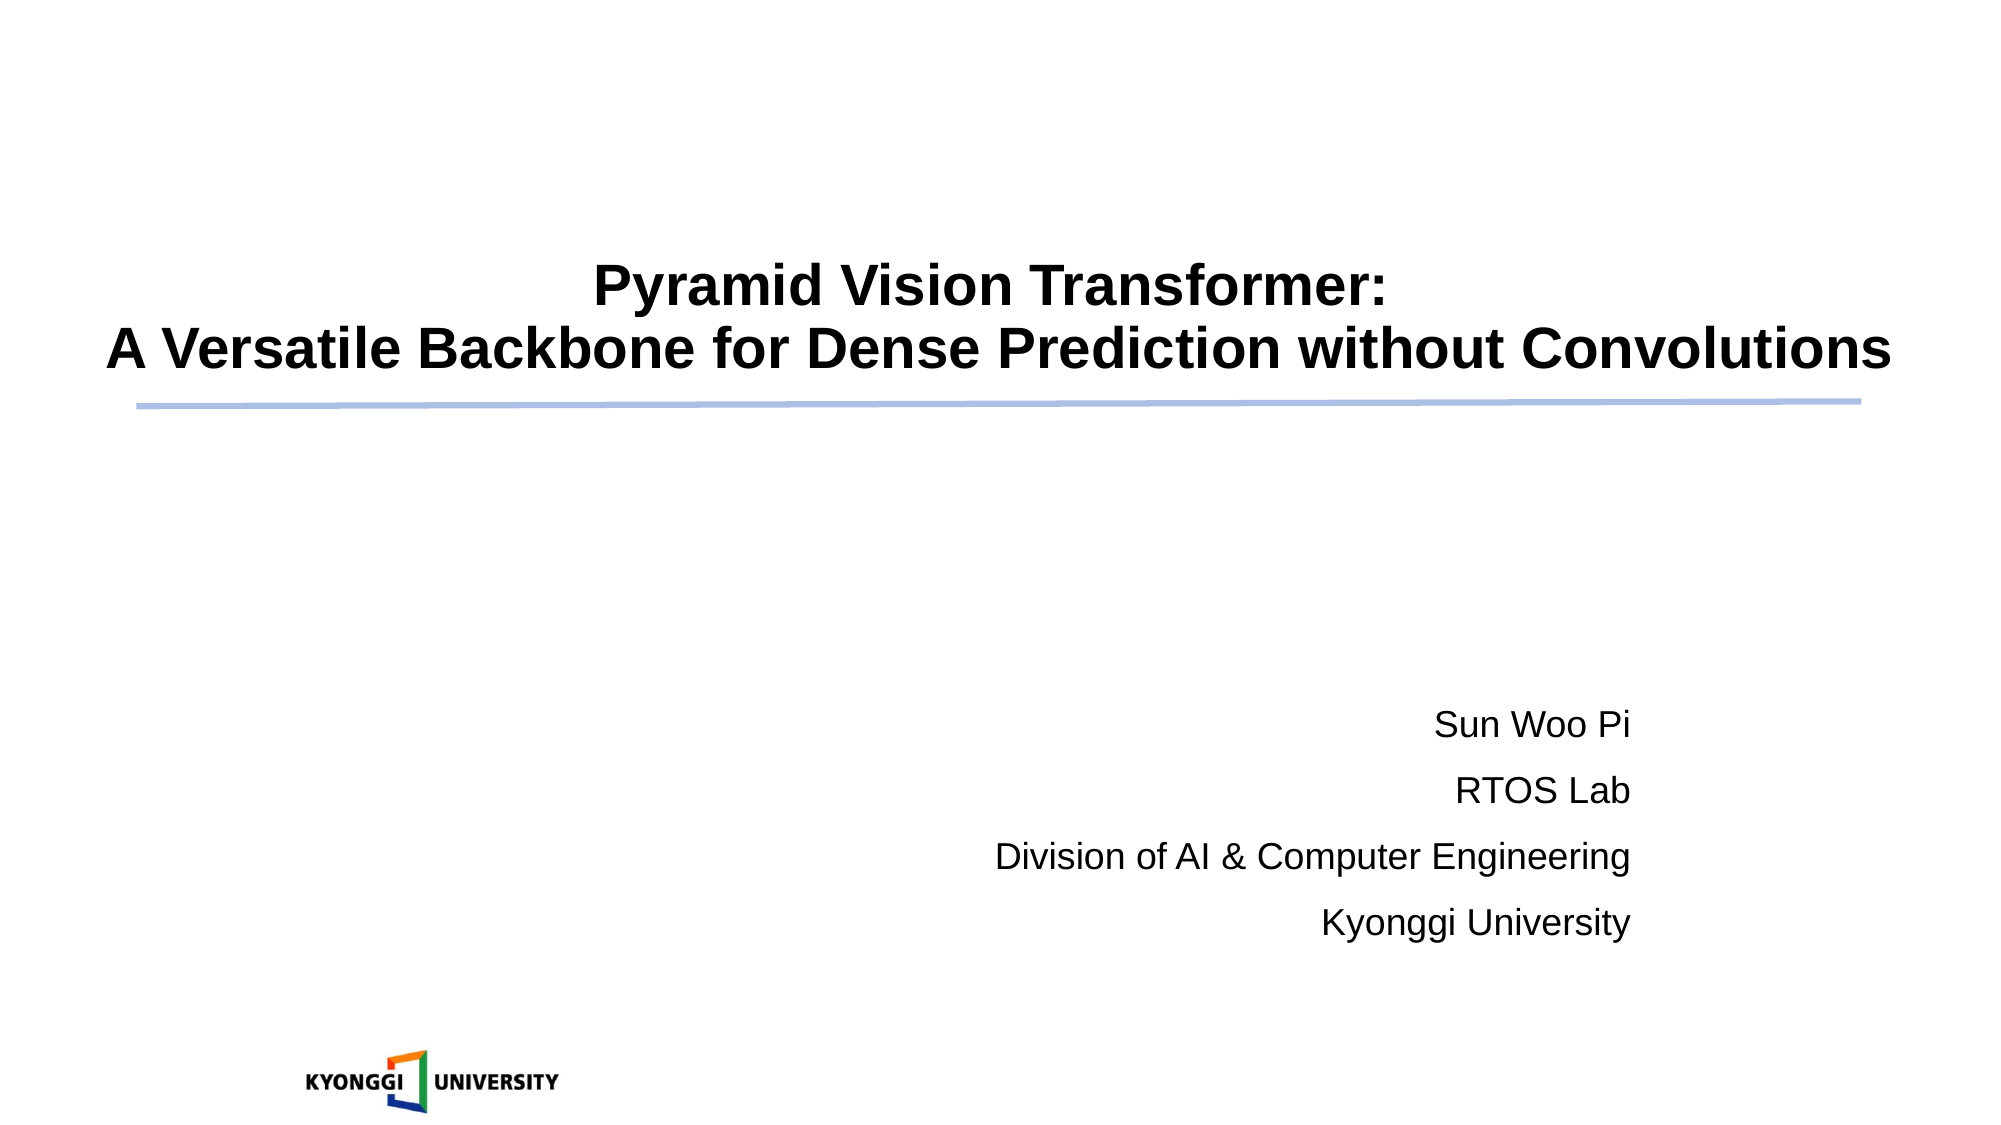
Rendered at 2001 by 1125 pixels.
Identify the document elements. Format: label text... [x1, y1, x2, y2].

text_box Pyramid Vision Transformer: A Versatile Backbone for Dense Prediction without Convolutions [80, 231, 1920, 389]
picture [301, 1044, 564, 1124]
text_box Sun Woo Pi RTOS Lab Division of AI & Computer Engineering Kyonggi University [437, 626, 1646, 1024]
